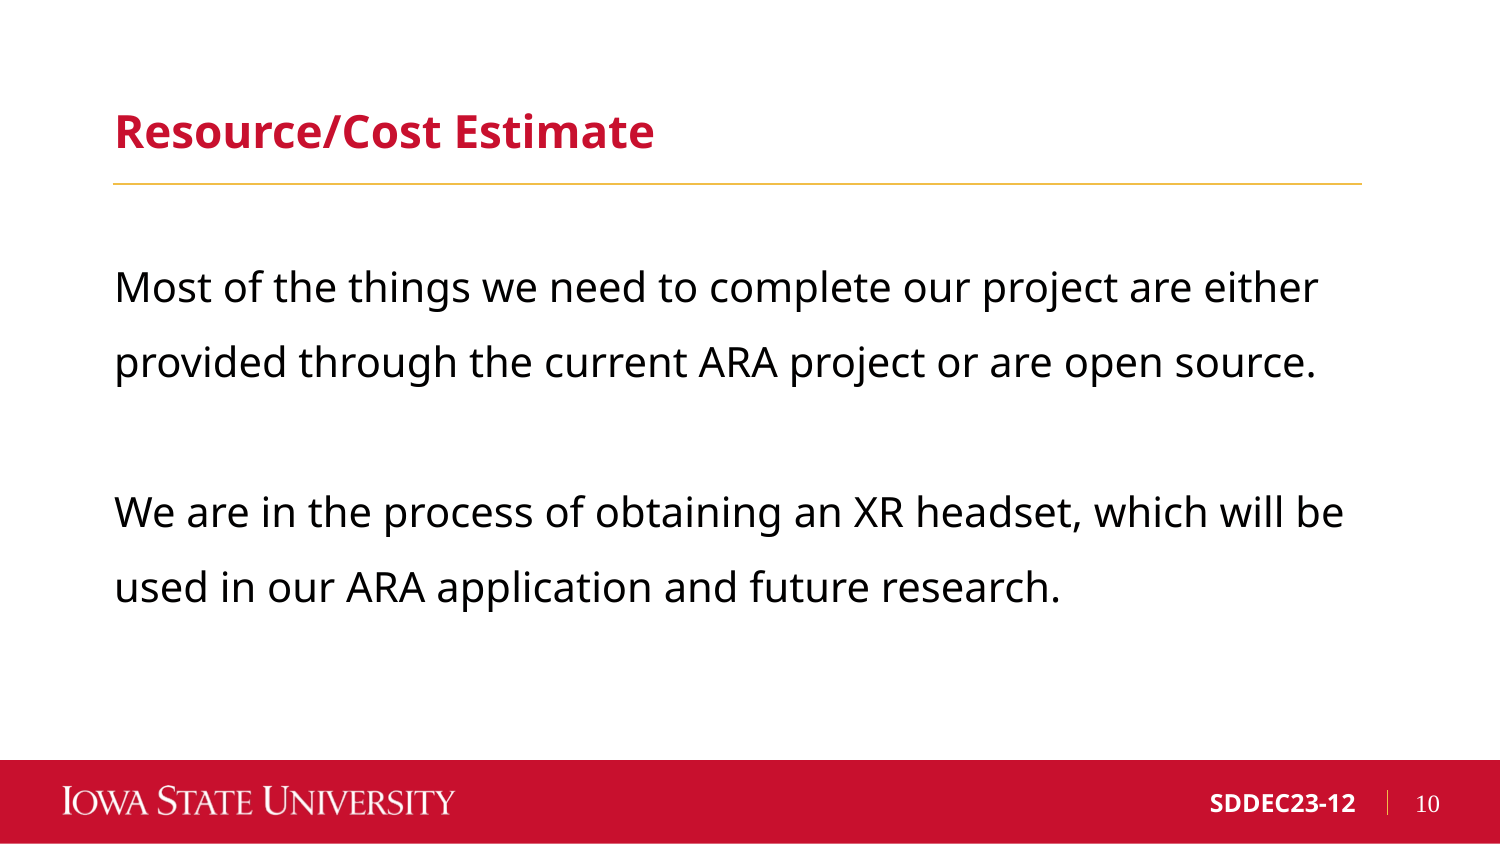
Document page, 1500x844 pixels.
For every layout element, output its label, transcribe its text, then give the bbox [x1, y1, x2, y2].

picture [62, 785, 456, 818]
text_box Resource/Cost Estimate [99, 95, 937, 166]
text_box Most of the things we need to complete our project are either provided through the current ARA project or are open source. We are in the process of obtaining an XR headset, which will be used in our ARA application and future research. [99, 228, 1363, 619]
